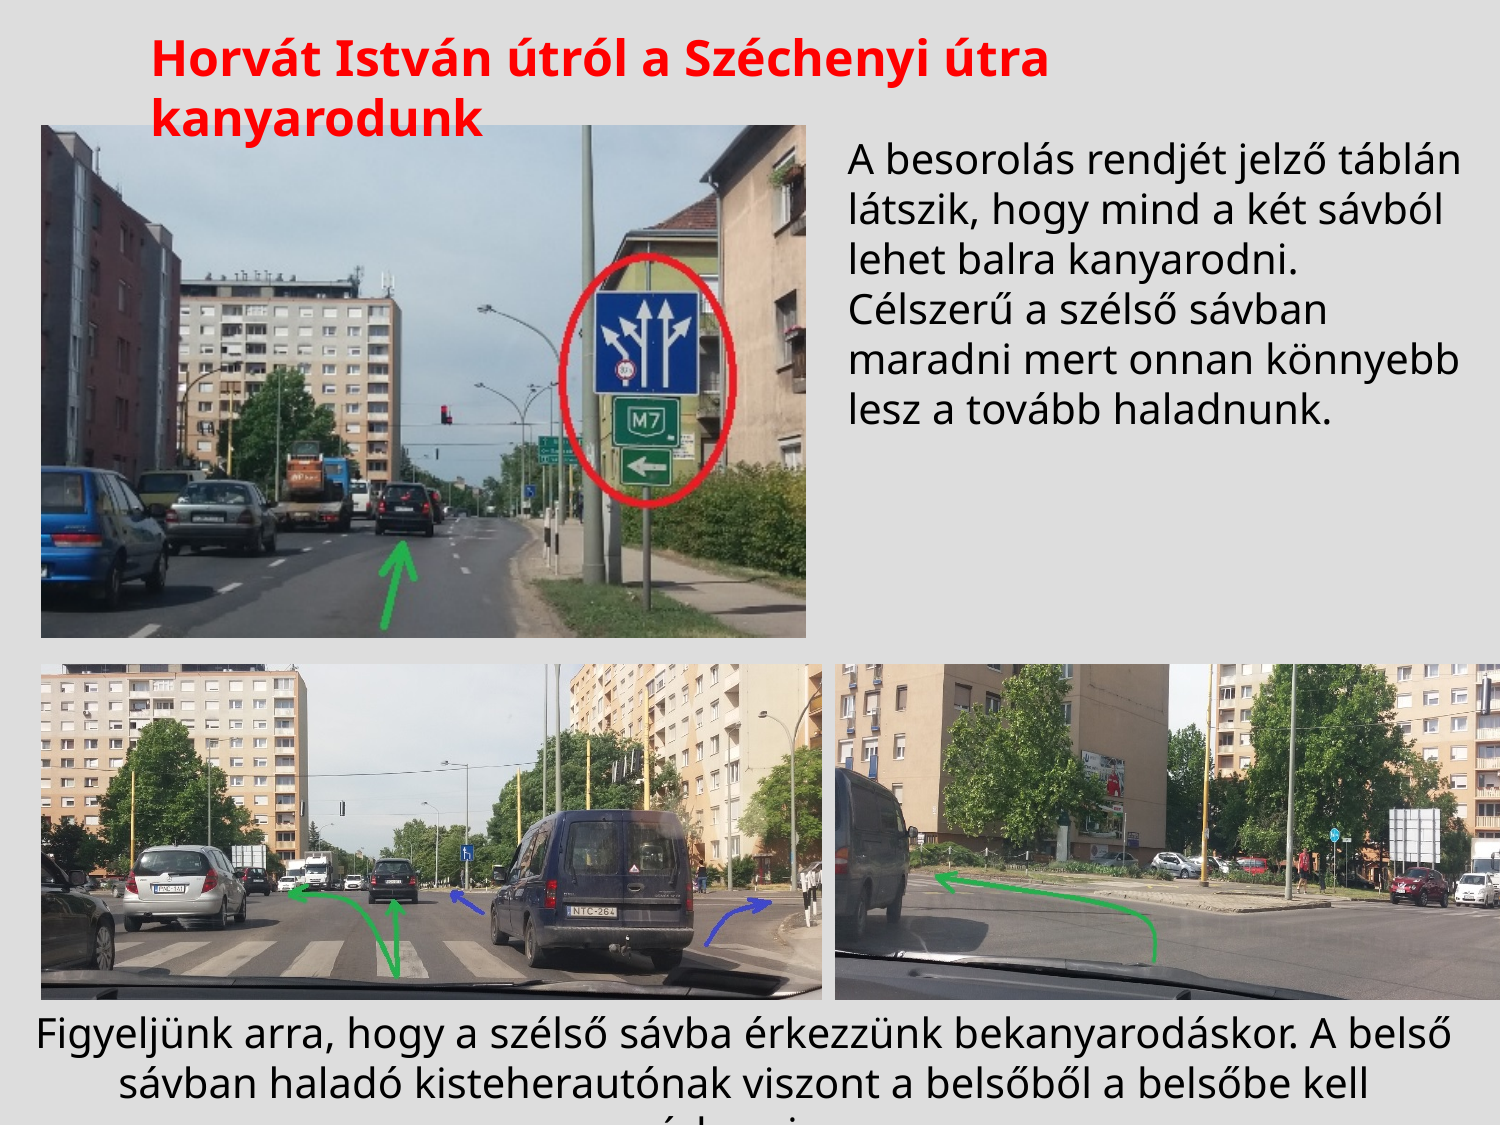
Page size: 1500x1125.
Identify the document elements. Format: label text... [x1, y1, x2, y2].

text_box Horvát István útról a Széchenyi útra kanyarodunk [135, 19, 1376, 154]
picture [41, 664, 822, 1000]
text_box Figyeljünk arra, hogy a szélső sávba érkezzünk bekanyarodáskor. A belső sávban haladó kisteherautónak viszont a belsőből a belsőbe kell érkeznie. [17, 999, 1471, 1125]
picture [41, 125, 806, 638]
text_box A besorolás rendjét jelző táblán látszik, hogy mind a két sávból lehet balra kanyarodni. Célszerű a szélső sávban maradni mert onnan könnyebb lesz a tovább haladnunk. [832, 125, 1483, 441]
picture [835, 664, 1500, 1000]
